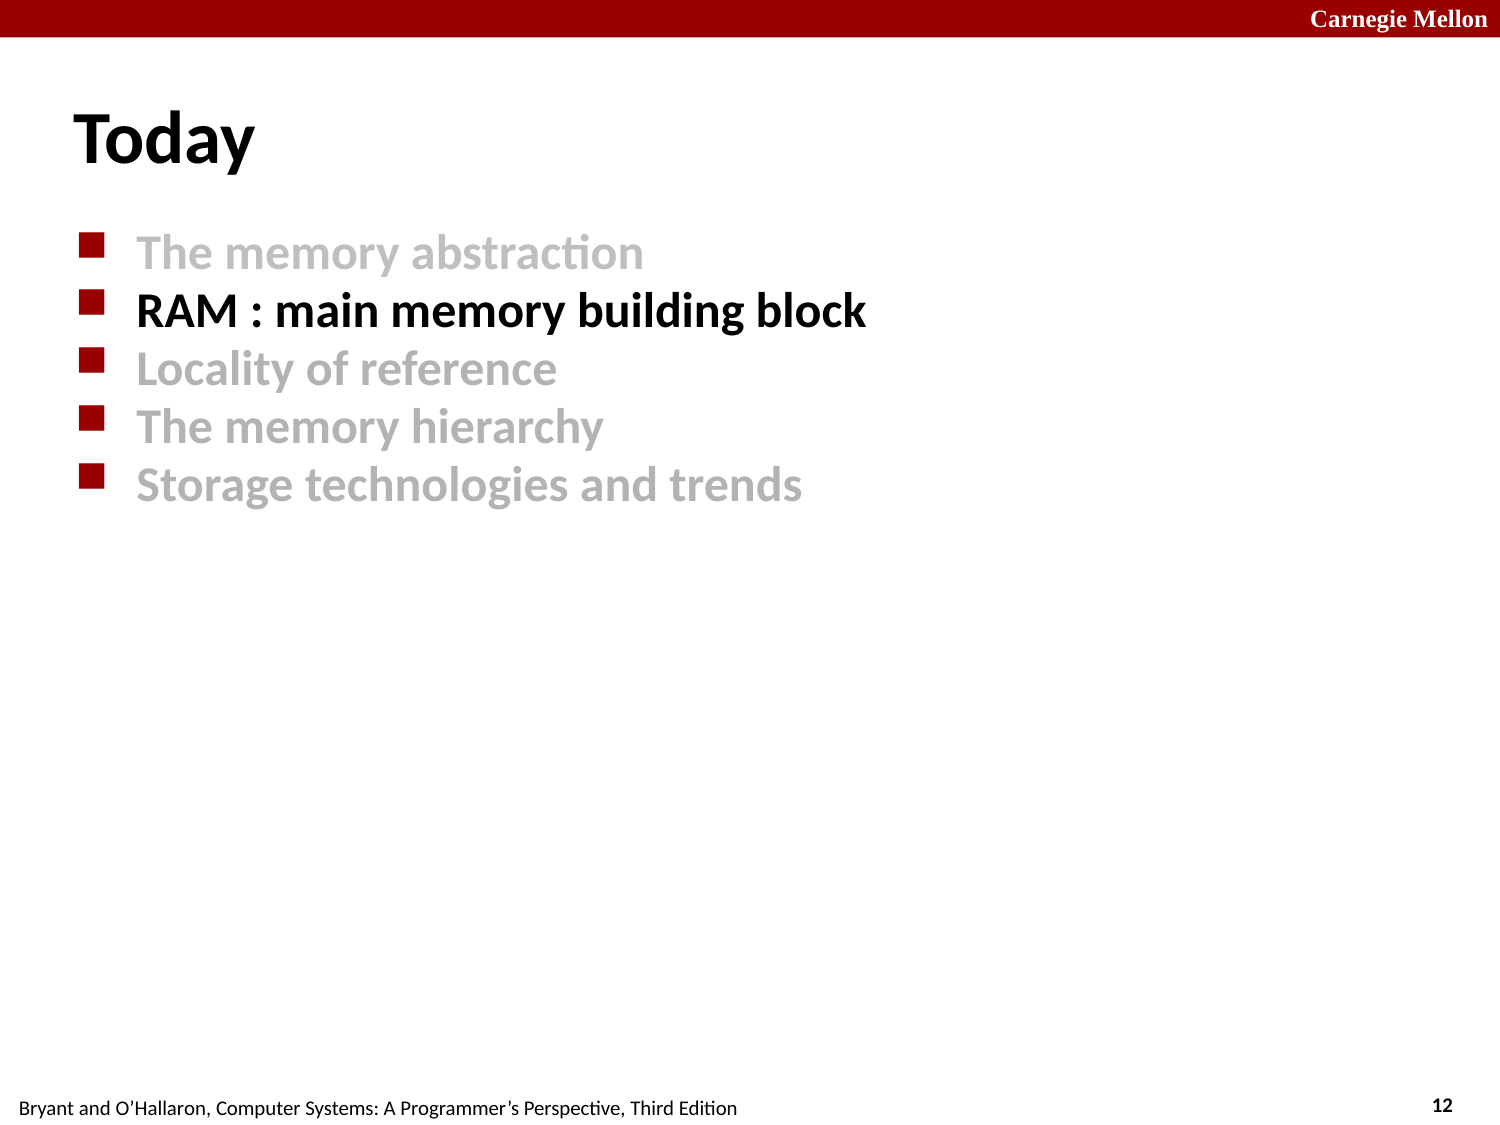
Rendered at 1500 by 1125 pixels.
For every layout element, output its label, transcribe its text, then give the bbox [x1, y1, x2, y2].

title Today [58, 71, 1305, 197]
list The memory abstraction RAM : main memory building block Locality of reference The memory hierarchy Storage technologies and trends [64, 223, 1361, 1040]
